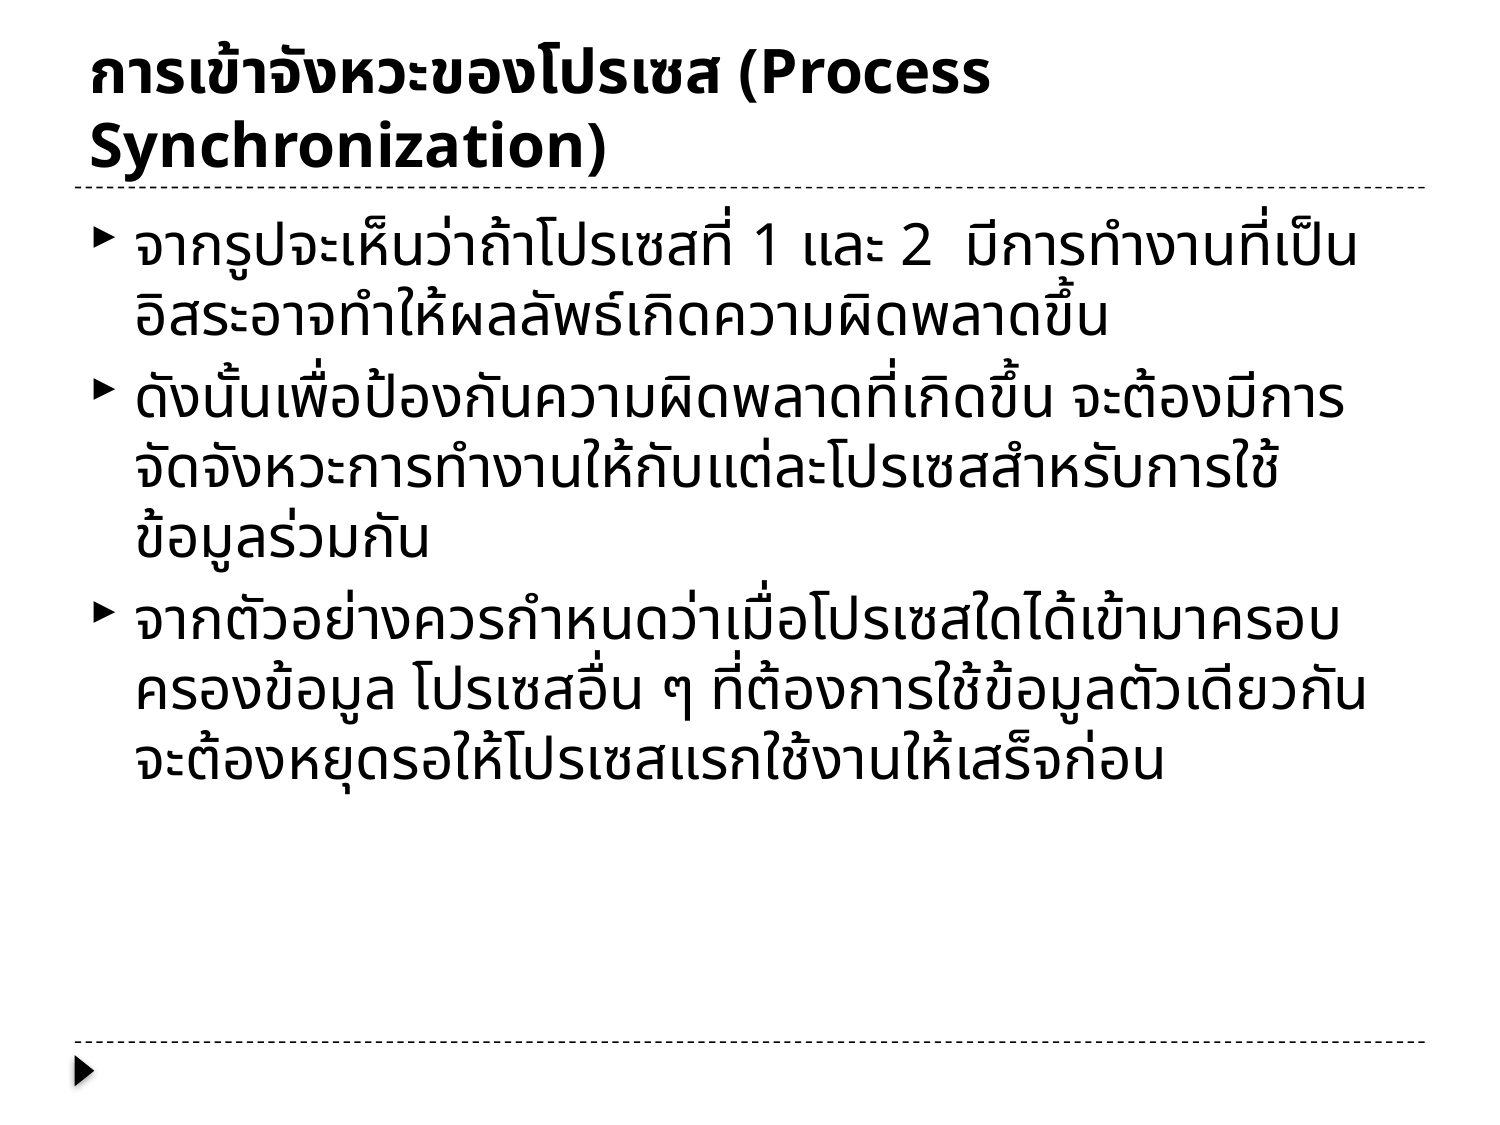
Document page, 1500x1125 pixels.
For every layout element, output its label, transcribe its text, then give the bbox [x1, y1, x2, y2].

title การเข้าจังหวะของโปรเซส (Process Synchronization) [75, 24, 1425, 188]
list จากรูปจะเห็นว่าถ้าโปรเซสที่ 1 และ 2 มีการทำงานที่เป็นอิสระอาจทำให้ผลลัพธ์เกิดความผิดพลาดขึ้น ดังนั้นเพื่อป้องกันความผิดพลาดที่เกิดขึ้น จะต้องมีการจัดจังหวะการทำงานให้กับแต่ละโปรเซสสำหรับการใช้ข้อมูลร่วมกัน จากตัวอย่างควรกำหนดว่าเมื่อโปรเซสใดได้เข้ามาครอบครองข้อมูล โปรเซสอื่น ๆ ที่ต้องการใช้ข้อมูลตัวเดียวกันจะต้องหยุดรอให้โปรเซสแรกใช้งานให้เสร็จก่อน [75, 200, 1425, 1010]
